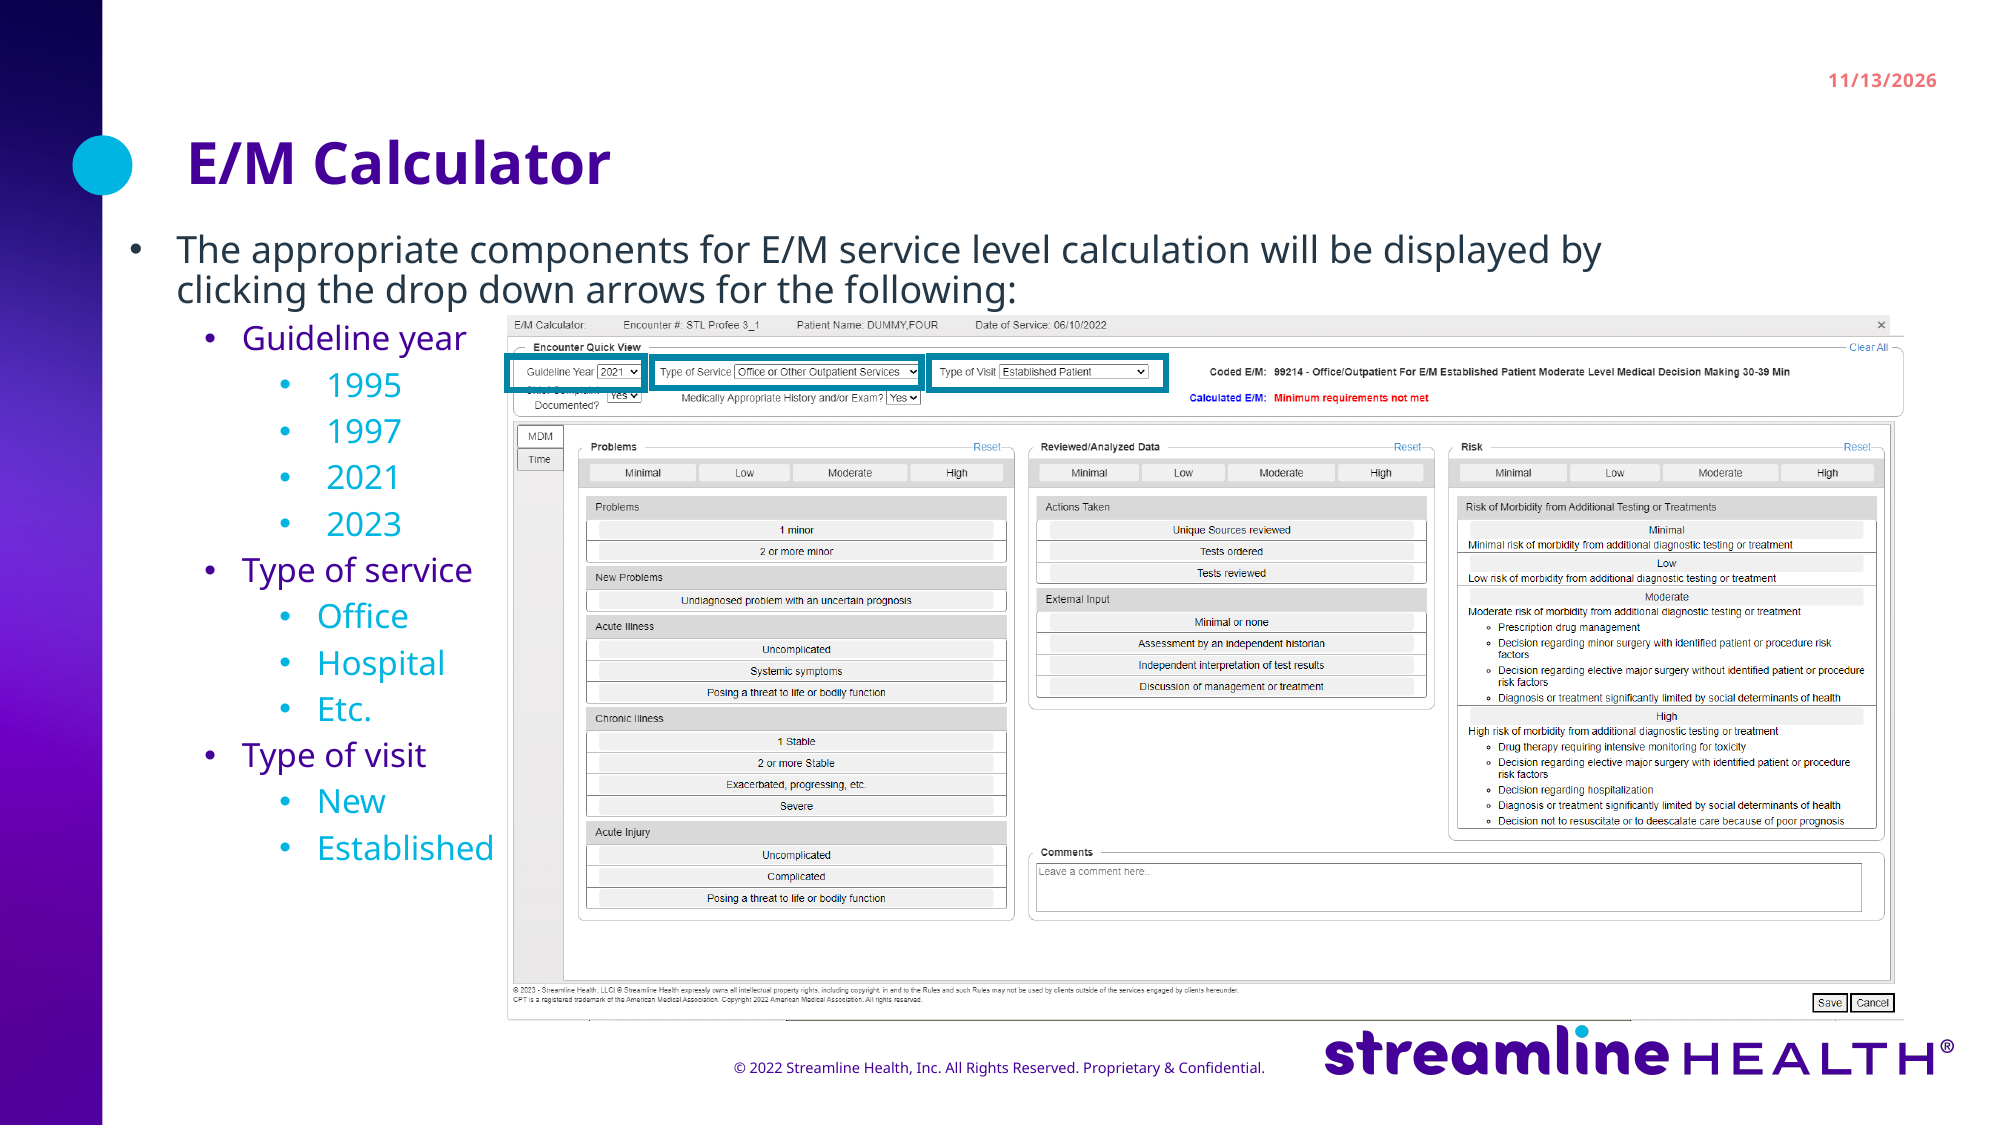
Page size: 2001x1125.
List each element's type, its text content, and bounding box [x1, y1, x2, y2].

list E/M Calculator [186, 134, 1863, 197]
picture [511, 361, 640, 386]
footer © 2022 Streamline Health, Inc. All Rights Reserved. Proprietary & Confidential. [719, 1059, 1281, 1075]
picture [0, 0, 103, 1125]
picture [1325, 1025, 1954, 1075]
picture [656, 362, 917, 384]
picture [933, 361, 1162, 386]
list The appropriate components for E/M service level calculation will be displayed by clicking the drop down arrows for the following: Guideline year 1995 1997 2021 2023 Type of service Office Hospital Etc. Type of visit New Established [129, 230, 1626, 941]
picture [507, 315, 1904, 1021]
